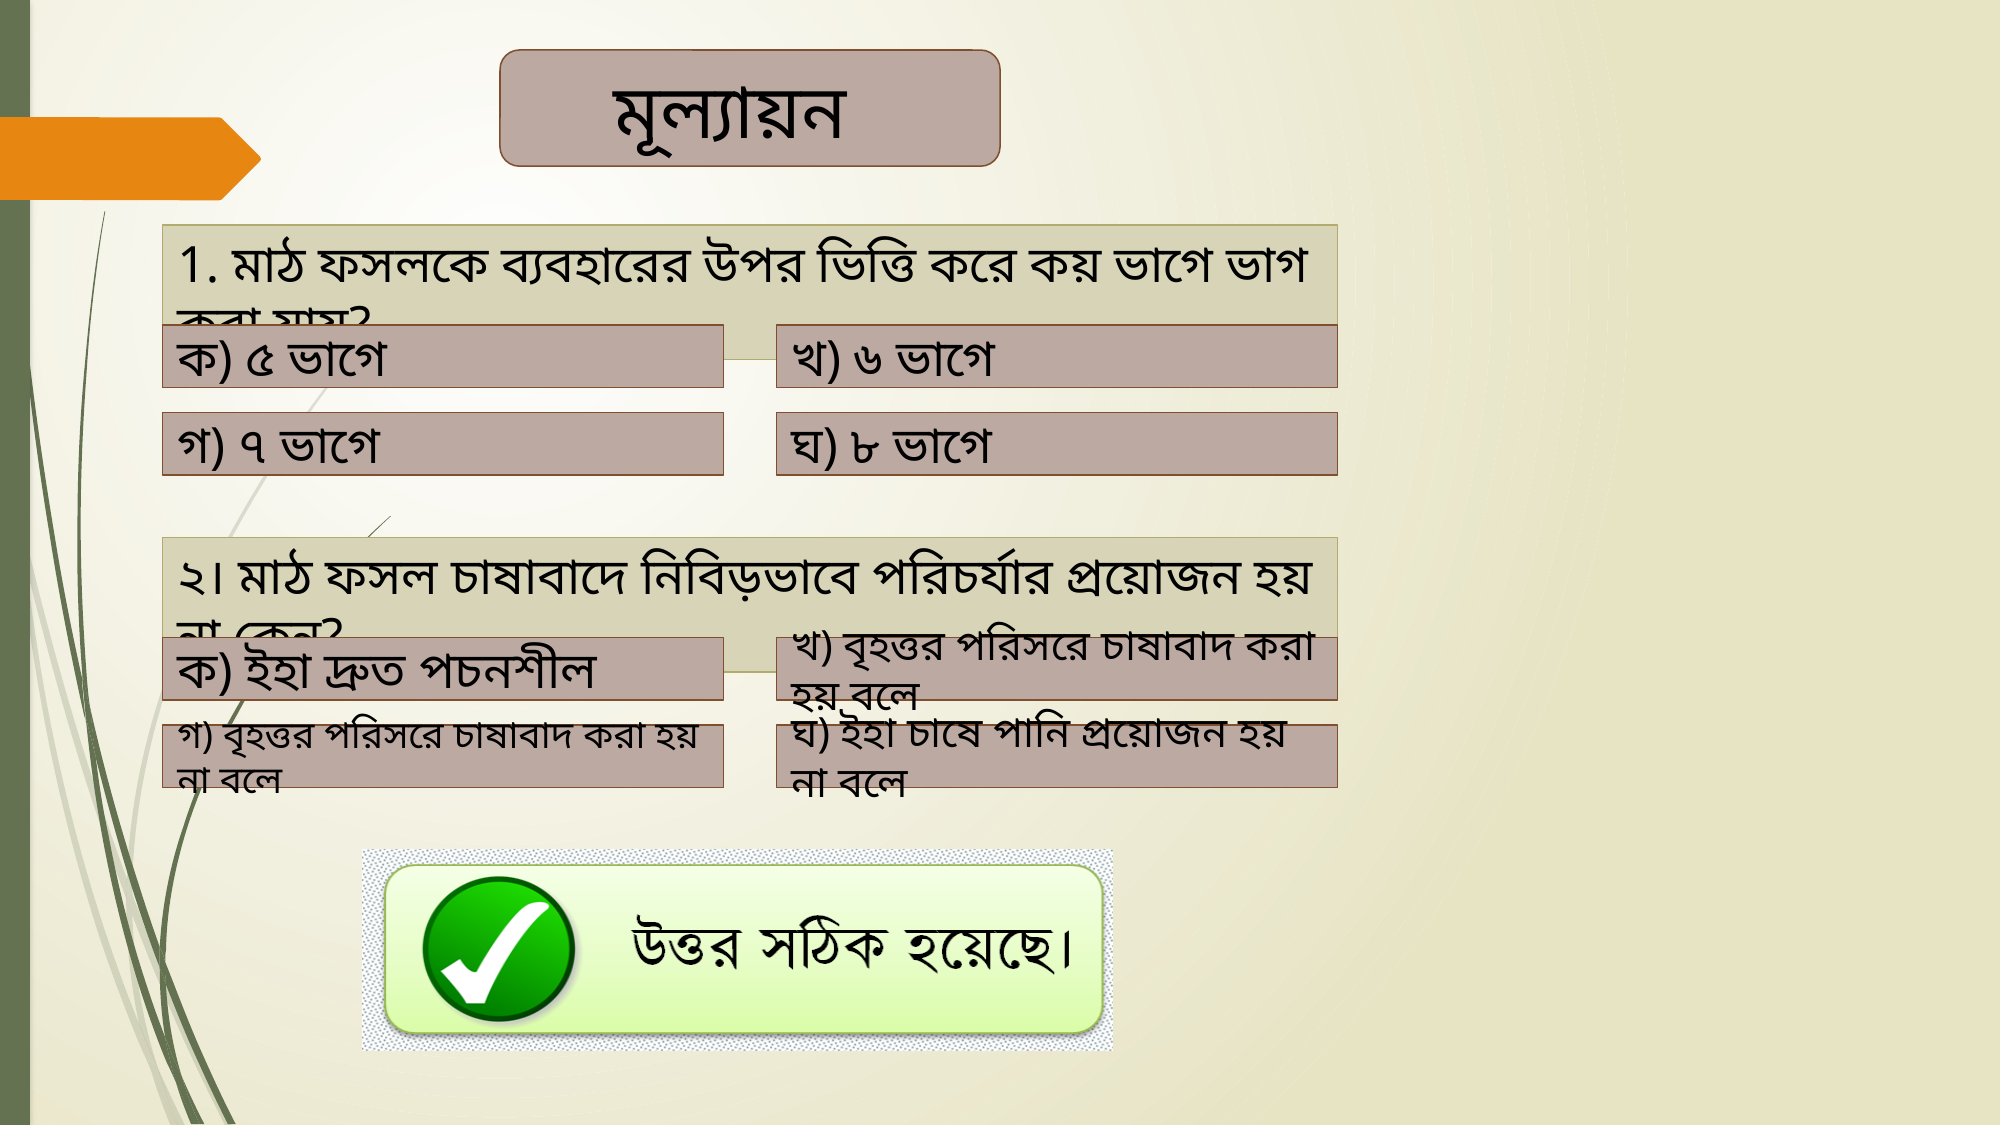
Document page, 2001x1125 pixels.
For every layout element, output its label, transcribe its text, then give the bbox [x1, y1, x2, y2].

text_box 1. মাঠ ফসলকে ব্যবহারের উপর ভিত্তি করে কয় ভাগে ভাগ করা যায়? [162, 224, 1338, 360]
text_box মূল্যায়ন [499, 49, 1001, 167]
text_box খ) ৬ ভাগে [776, 324, 1338, 388]
text_box ক) ৫ ভাগে [162, 324, 724, 388]
text_box ২। মাঠ ফসল চাষাবাদে নিবিড়ভাবে পরিচর্যার প্রয়োজন হয় না কেন? [162, 537, 1338, 673]
text_box ঘ) ইহা চাষে পানি প্রয়োজন হয় না বলে [776, 724, 1338, 788]
text_box ঘ) ৮ ভাগে [776, 412, 1338, 476]
text_box ক) ইহা দ্রুত পচনশীল [162, 637, 724, 701]
text_box গ) বৃহত্তর পরিসরে চাষাবাদ করা হয় না বলে [162, 724, 724, 788]
text_box খ) বৃহত্তর পরিসরে চাষাবাদ করা হয় বলে [776, 637, 1338, 701]
text_box গ) ৭ ভাগে [162, 412, 724, 476]
picture [362, 849, 1113, 1052]
